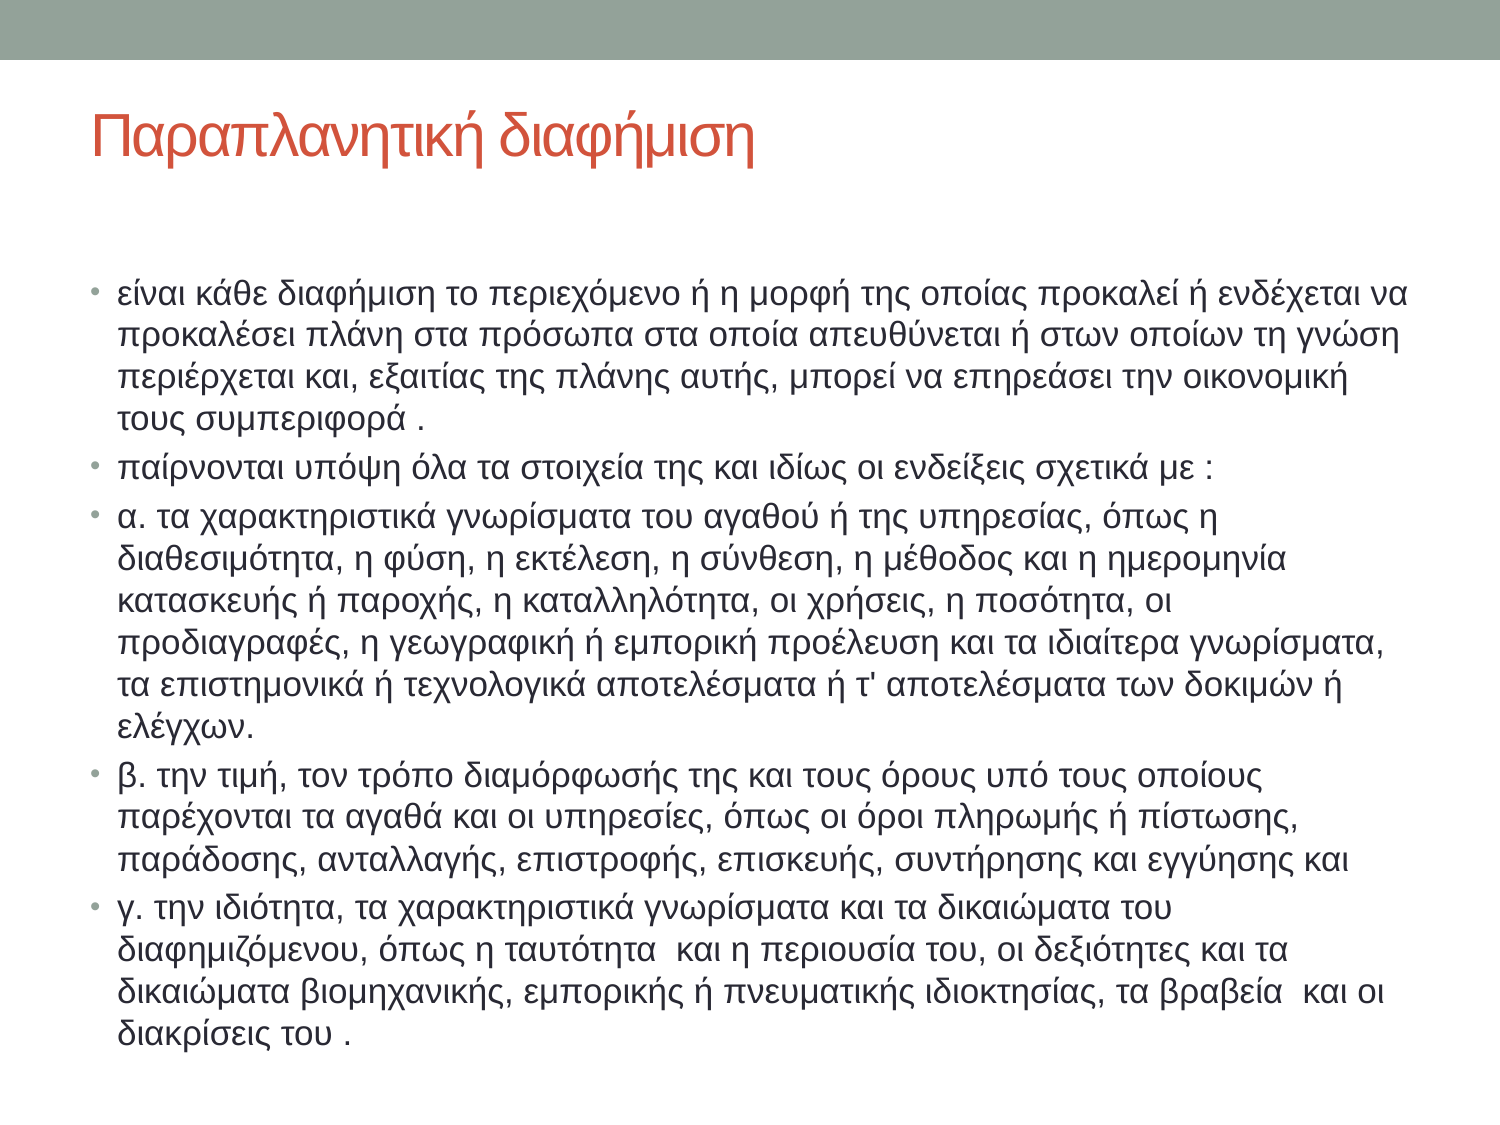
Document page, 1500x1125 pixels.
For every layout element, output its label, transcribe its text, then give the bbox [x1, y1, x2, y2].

title Παραπλανητική διαφήμιση [75, 87, 1425, 250]
list είναι κάθε διαφήμιση το περιεχόμενο ή η μορφή της οποίας προκαλεί ή ενδέχεται να προκαλέσει πλάνη στα πρόσωπα στα οποία απευθύνεται ή στων οποίων τη γνώση περιέρχεται και, εξαιτίας της πλάνης αυτής, μπορεί να επηρεάσει την οικονομική τους συμπεριφορά . παίρνονται υπόψη όλα τα στοιχεία της και ιδίως οι ενδείξεις σχετικά με : α. τα χαρακτηριστικά γνωρίσματα του αγαθού ή της υπηρεσίας, όπως η διαθεσιμότητα, η φύση, η εκτέλεση, η σύνθεση, η μέθοδος και η ημερομηνία κατασκευής ή παροχής, η καταλληλότητα, οι χρήσεις, η ποσότητα, οι προδιαγραφές, η γεωγραφική ή εμπορική προέλευση και τα ιδιαίτερα γνωρίσματα, τα επιστημονικά ή τεχνολογικά αποτελέσματα ή τ' αποτελέσματα των δοκιμών ή ελέγχων. β. την τιμή, τον τρόπο διαμόρφωσής της και τους όρους υπό τους οποίους παρέχονται τα αγαθά και οι υπηρεσίες, όπως οι όροι πληρωμής ή πίστωσης, παράδοσης, ανταλλαγής, επιστροφής, επισκευής, συντήρησης και εγγύησης και γ. την ιδιότητα, τα χαρακτηριστικά γνωρίσματα και τα δικαιώματα του διαφημιζόμενου, όπως η ταυτότητα και η περιουσία του, οι δεξιότητες και τα δικαιώματα βιομηχανικής, εμπορικής ή πνευματικής ιδιοκτησίας, τα βραβεία και οι διακρίσεις του . [75, 262, 1425, 1063]
